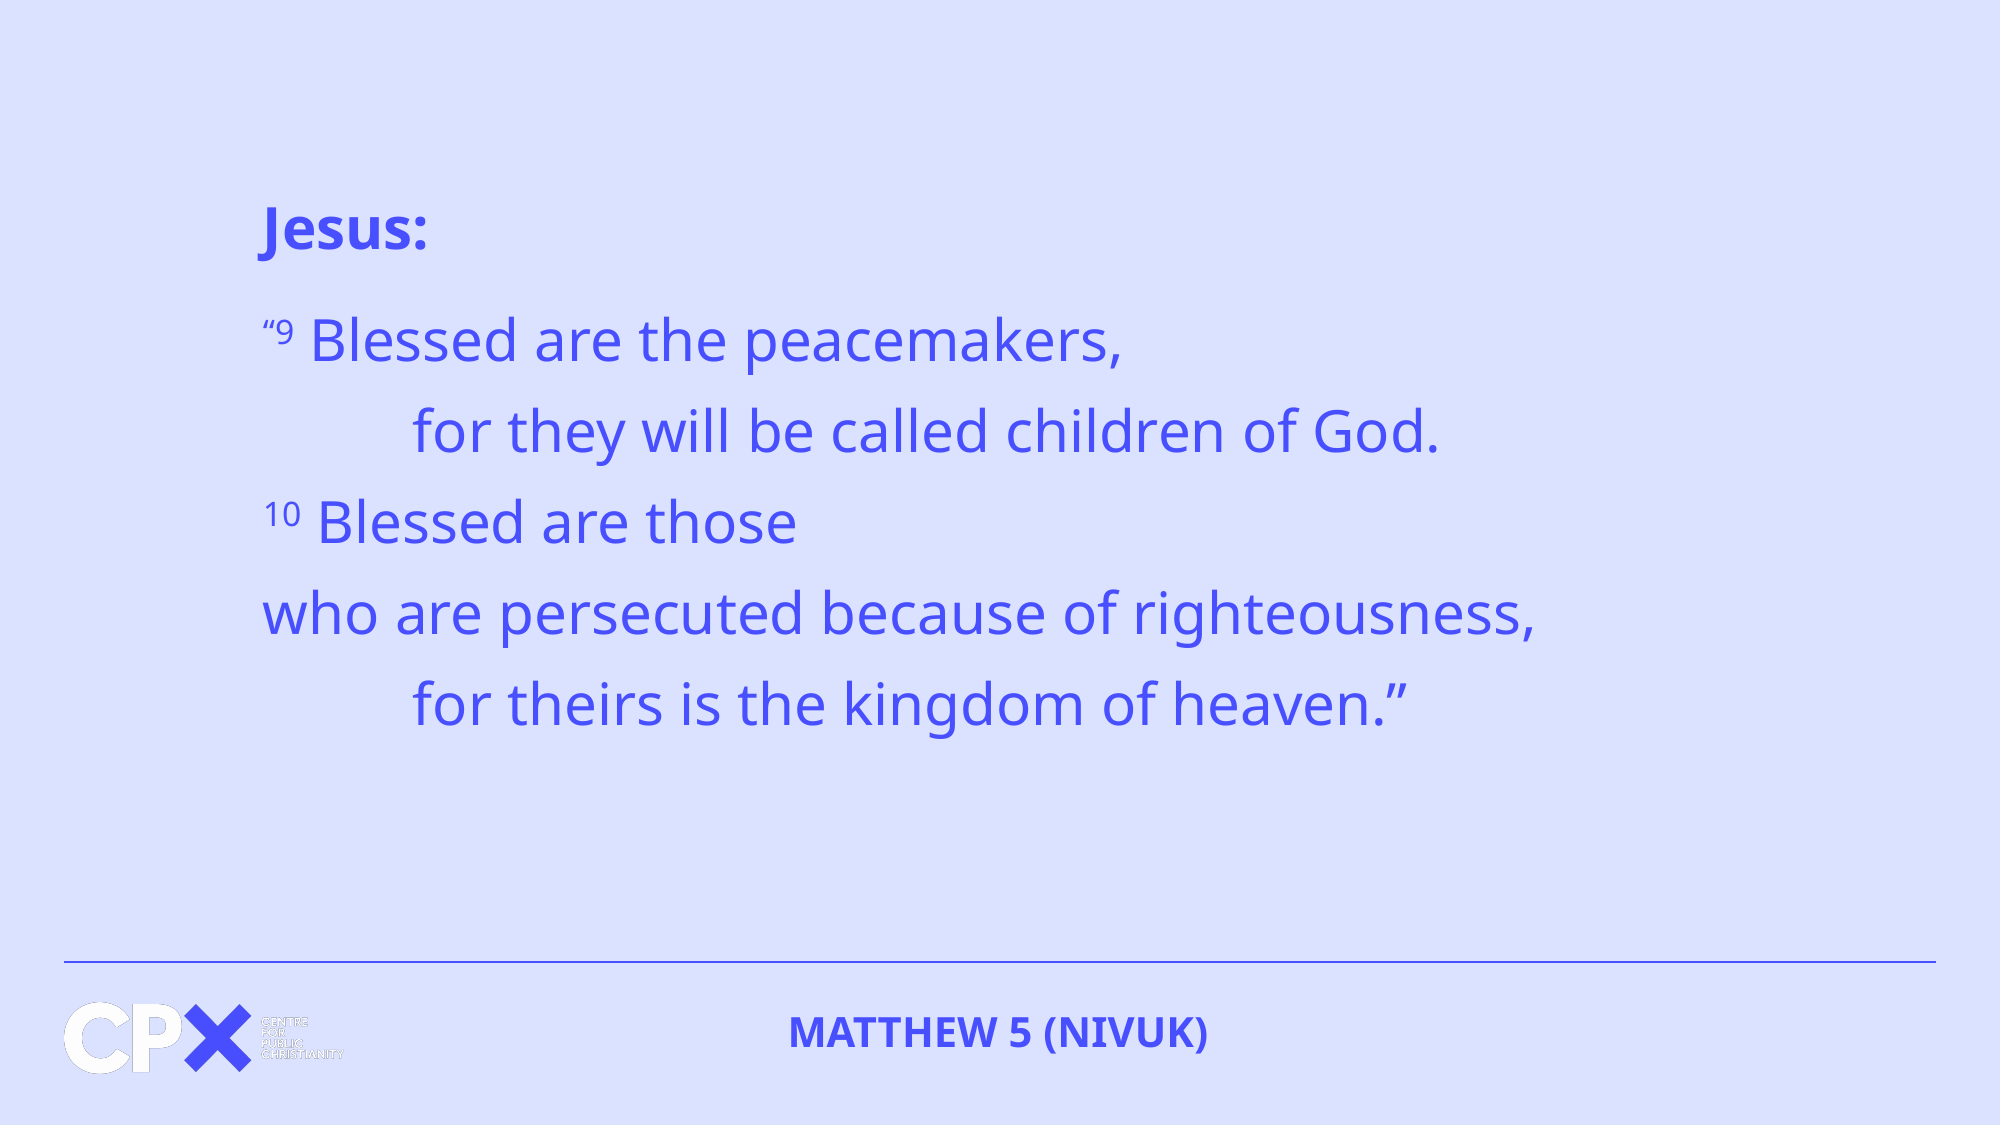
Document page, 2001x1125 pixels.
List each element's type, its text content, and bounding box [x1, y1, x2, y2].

picture [63, 1001, 345, 1074]
text_box MATTHEW 5 (NIVUK) [247, 1003, 1748, 1084]
subtitle Jesus: “9 Blessed are the peacemakers, for they will be called children of God. 10 Blessed are those who are persecuted because of righteousness, for theirs is the kingdom of heaven.” [247, 163, 1821, 770]
